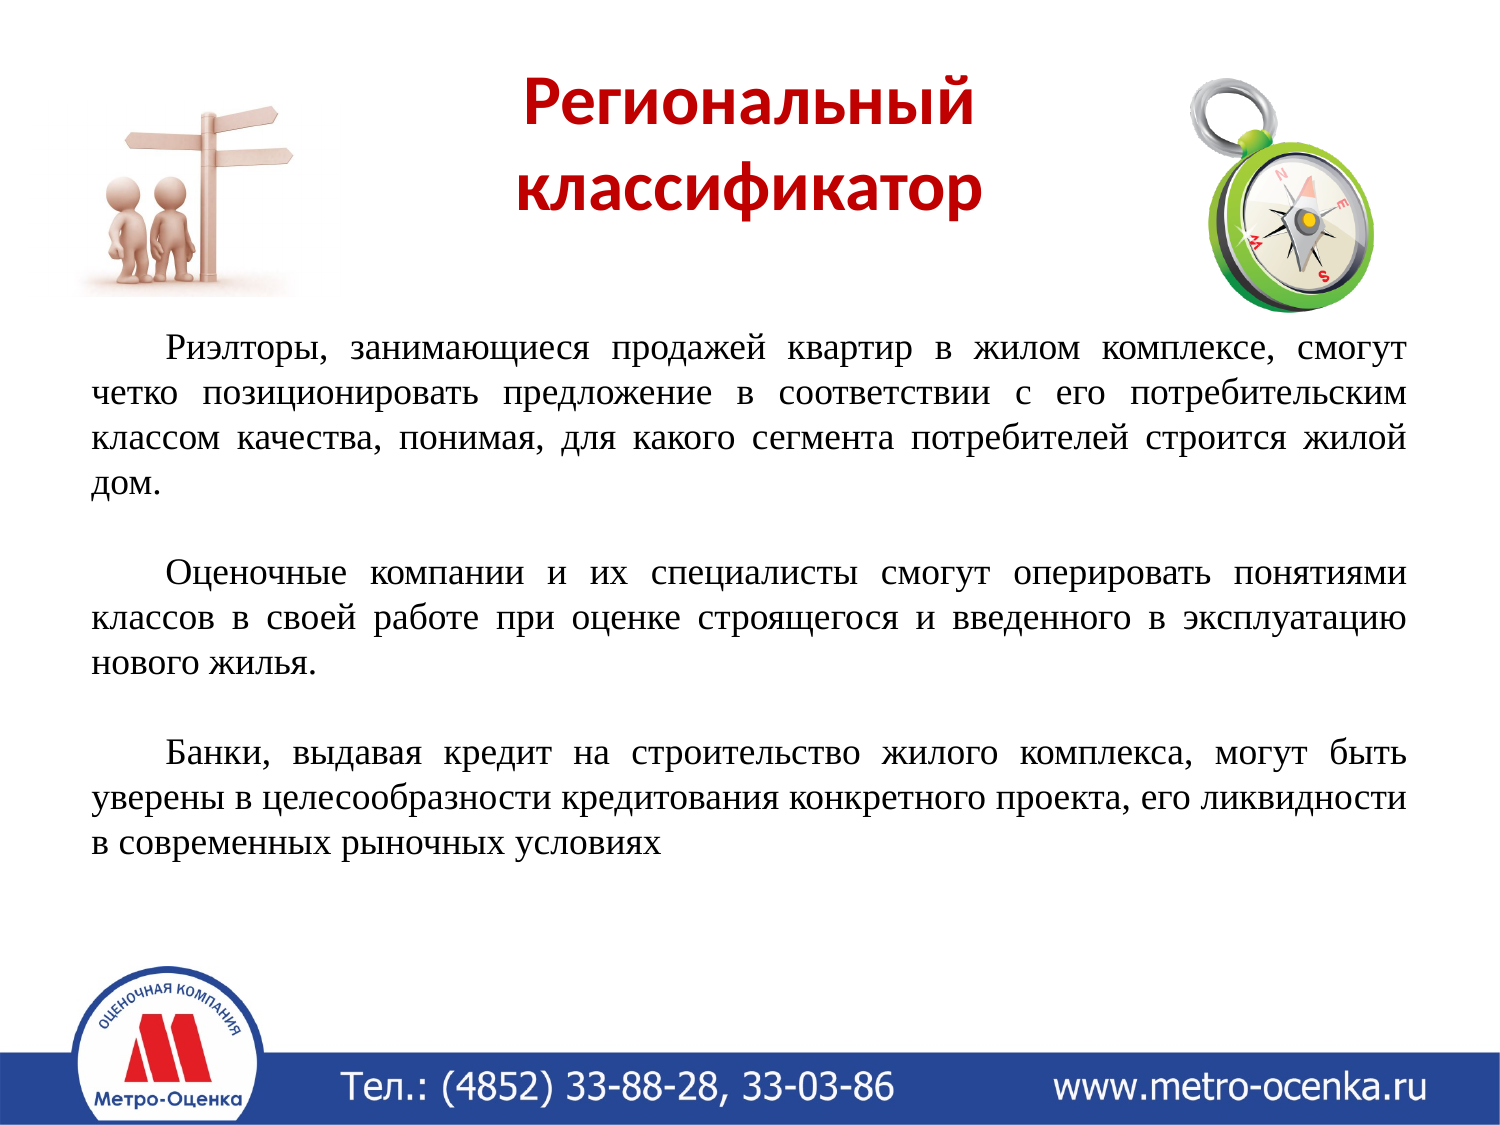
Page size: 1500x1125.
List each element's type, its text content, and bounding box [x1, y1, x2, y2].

picture [0, 966, 1500, 1125]
text_box Риэлторы, занимающиеся продажей квартир в жилом комплексе, смогут четко позиционировать предложение в соответствии с его потребительским классом качества, понимая, для какого сегмента потребителей строится жилой дом. Оценочные компании и их специалисты смогут оперировать понятиями классов в своей работе при оценке строящегося и введенного в эксплуатацию нового жилья. Банки, выдавая кредит на строительство жилого комплекса, могут быть уверены в целесообразности кредитования конкретного проекта, его ликвидности в современных рыночных условиях [76, 314, 1424, 870]
title Региональный классификатор [75, 45, 1425, 233]
picture [29, 101, 341, 297]
picture [1174, 77, 1384, 325]
